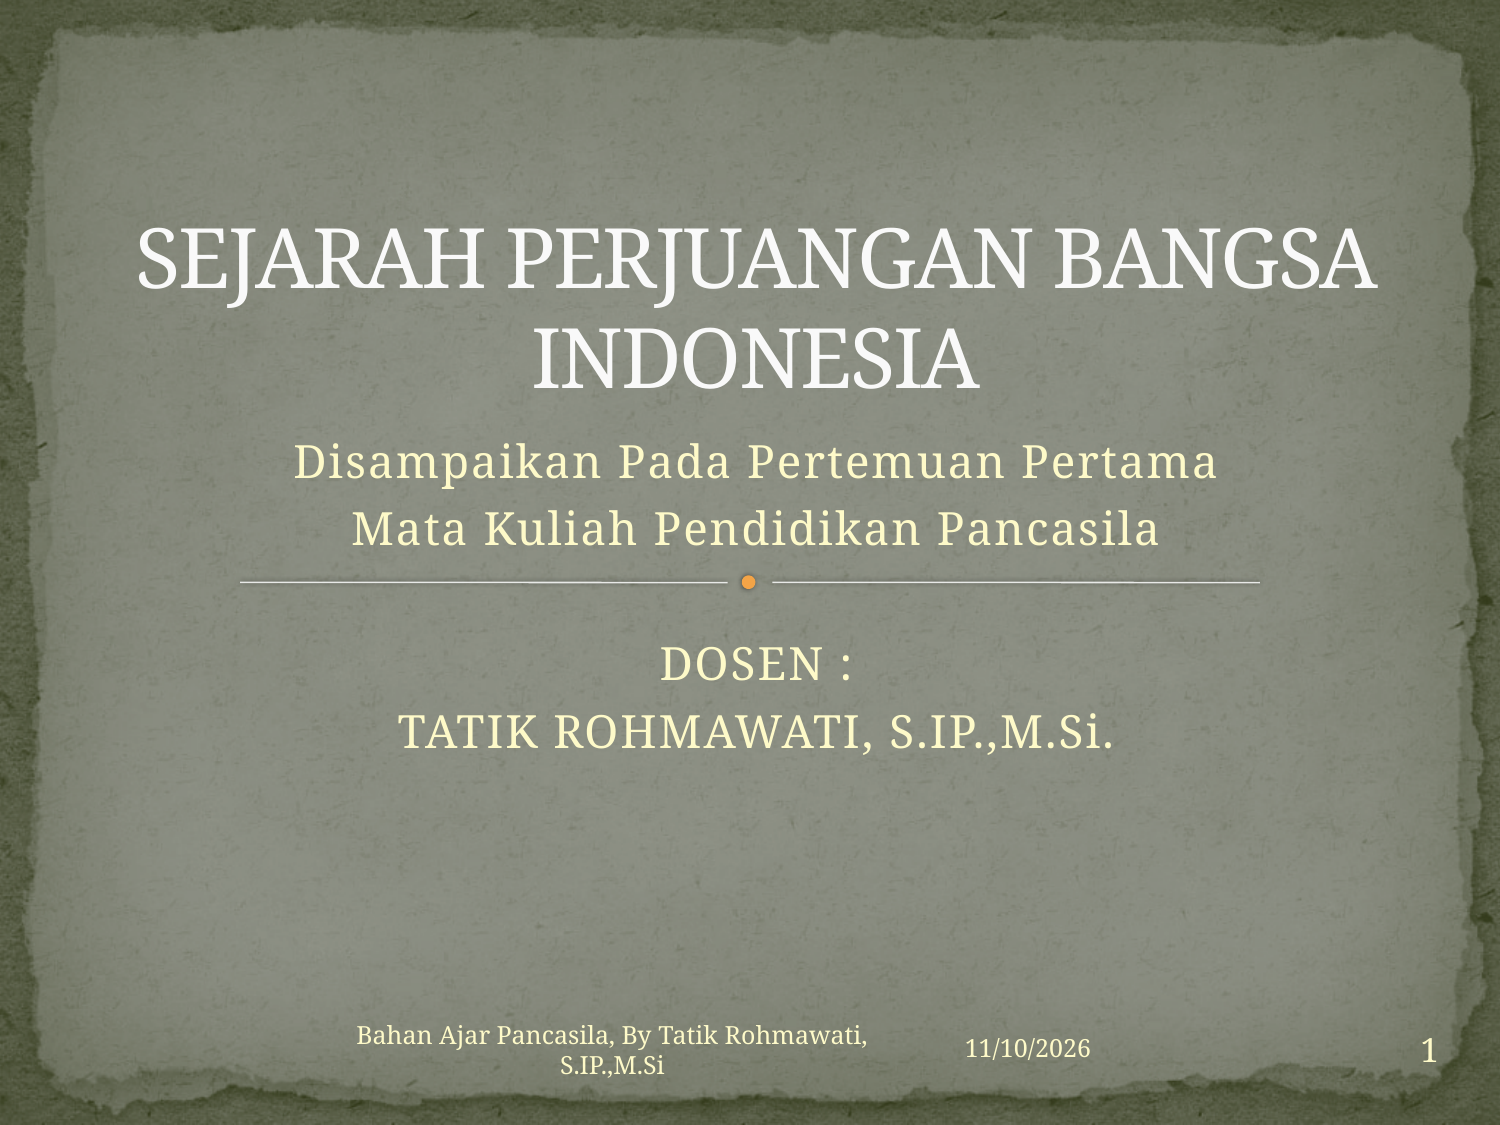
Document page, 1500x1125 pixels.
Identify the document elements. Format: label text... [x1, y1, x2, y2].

footer Bahan Ajar Pancasila, By Tatik Rohmawati, S.IP.,M.Si [287, 1017, 938, 1081]
title SEJARAH PERJUANGAN BANGSA INDONESIA [74, 174, 1438, 413]
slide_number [950, 1017, 1375, 1081]
subtitle Disampaikan Pada Pertemuan Pertama Mata Kuliah Pendidikan Pancasila DOSEN : TATIK ROHMAWATI, S.IP.,M.Si. [75, 425, 1438, 888]
slide_number 1 [1379, 1014, 1480, 1089]
